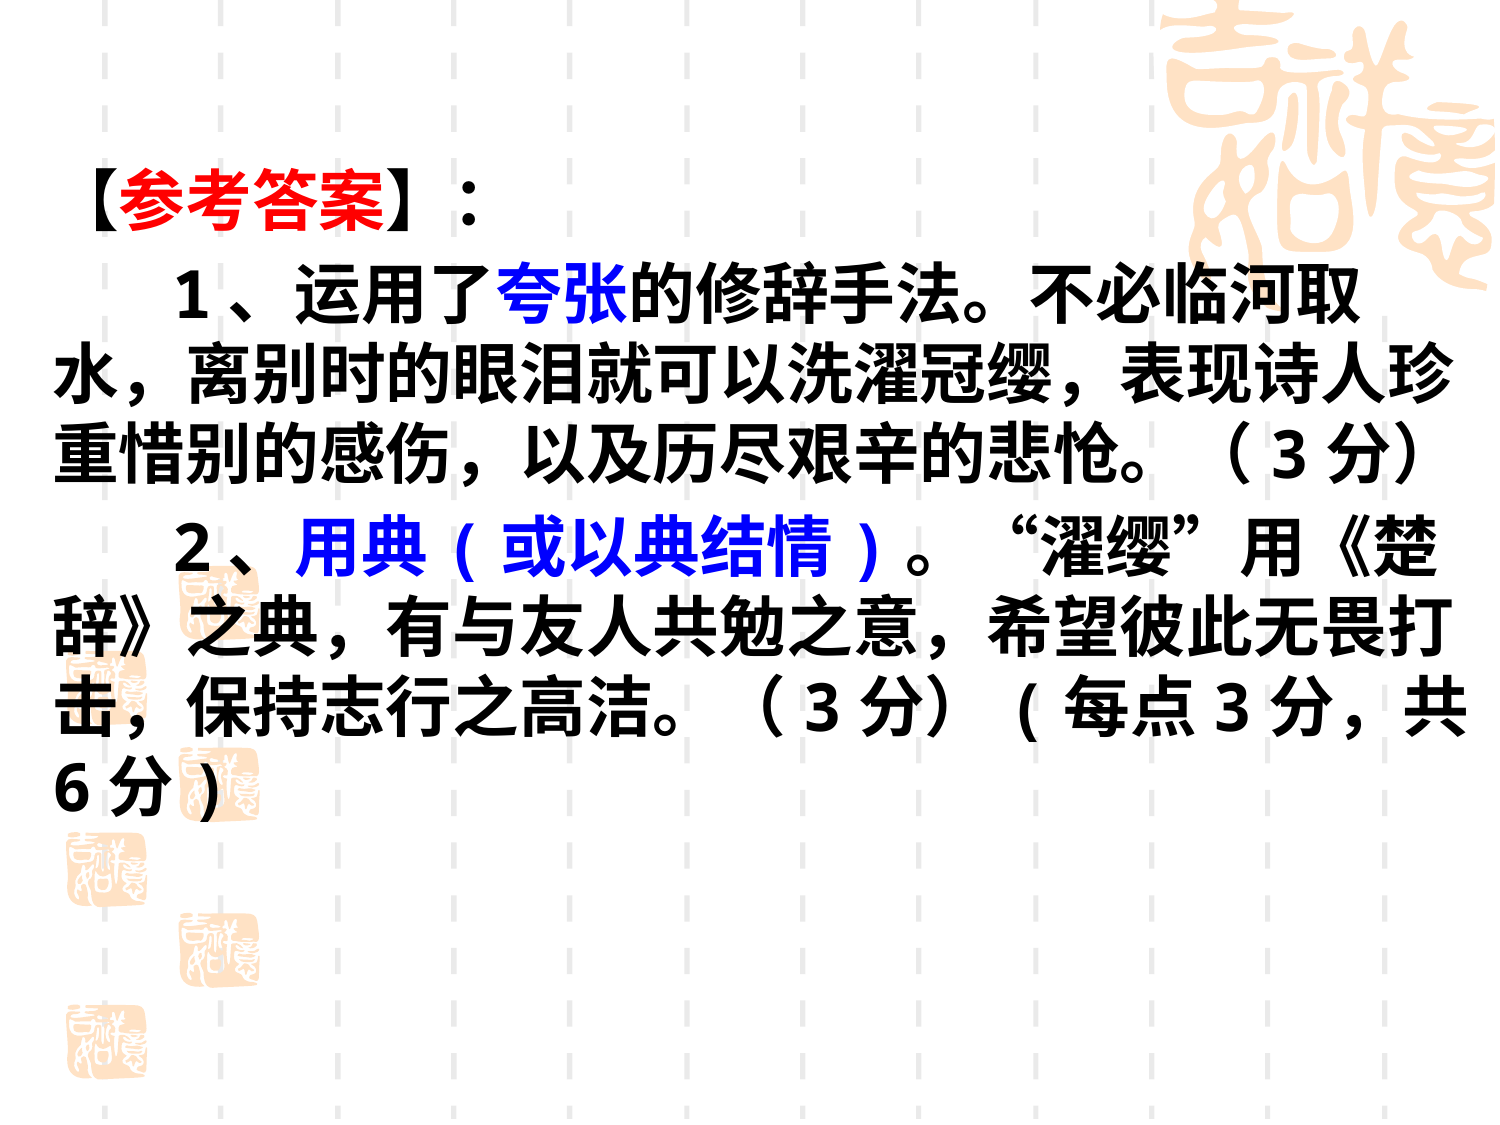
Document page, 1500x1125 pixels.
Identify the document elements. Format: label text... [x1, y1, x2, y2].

list 【参考答案】： 1、运用了夸张的修辞手法。不必临河取水，离别时的眼泪就可以洗濯冠缨，表现诗人珍重惜别的感伤，以及历尽艰辛的悲怆。（3分） 2、用典(或以典结情)。“濯缨”用《楚辞》之典，有与友人共勉之意，希望彼此无畏打击，保持志行之高洁。（3分）(每点3分，共6分) [36, 57, 1500, 997]
